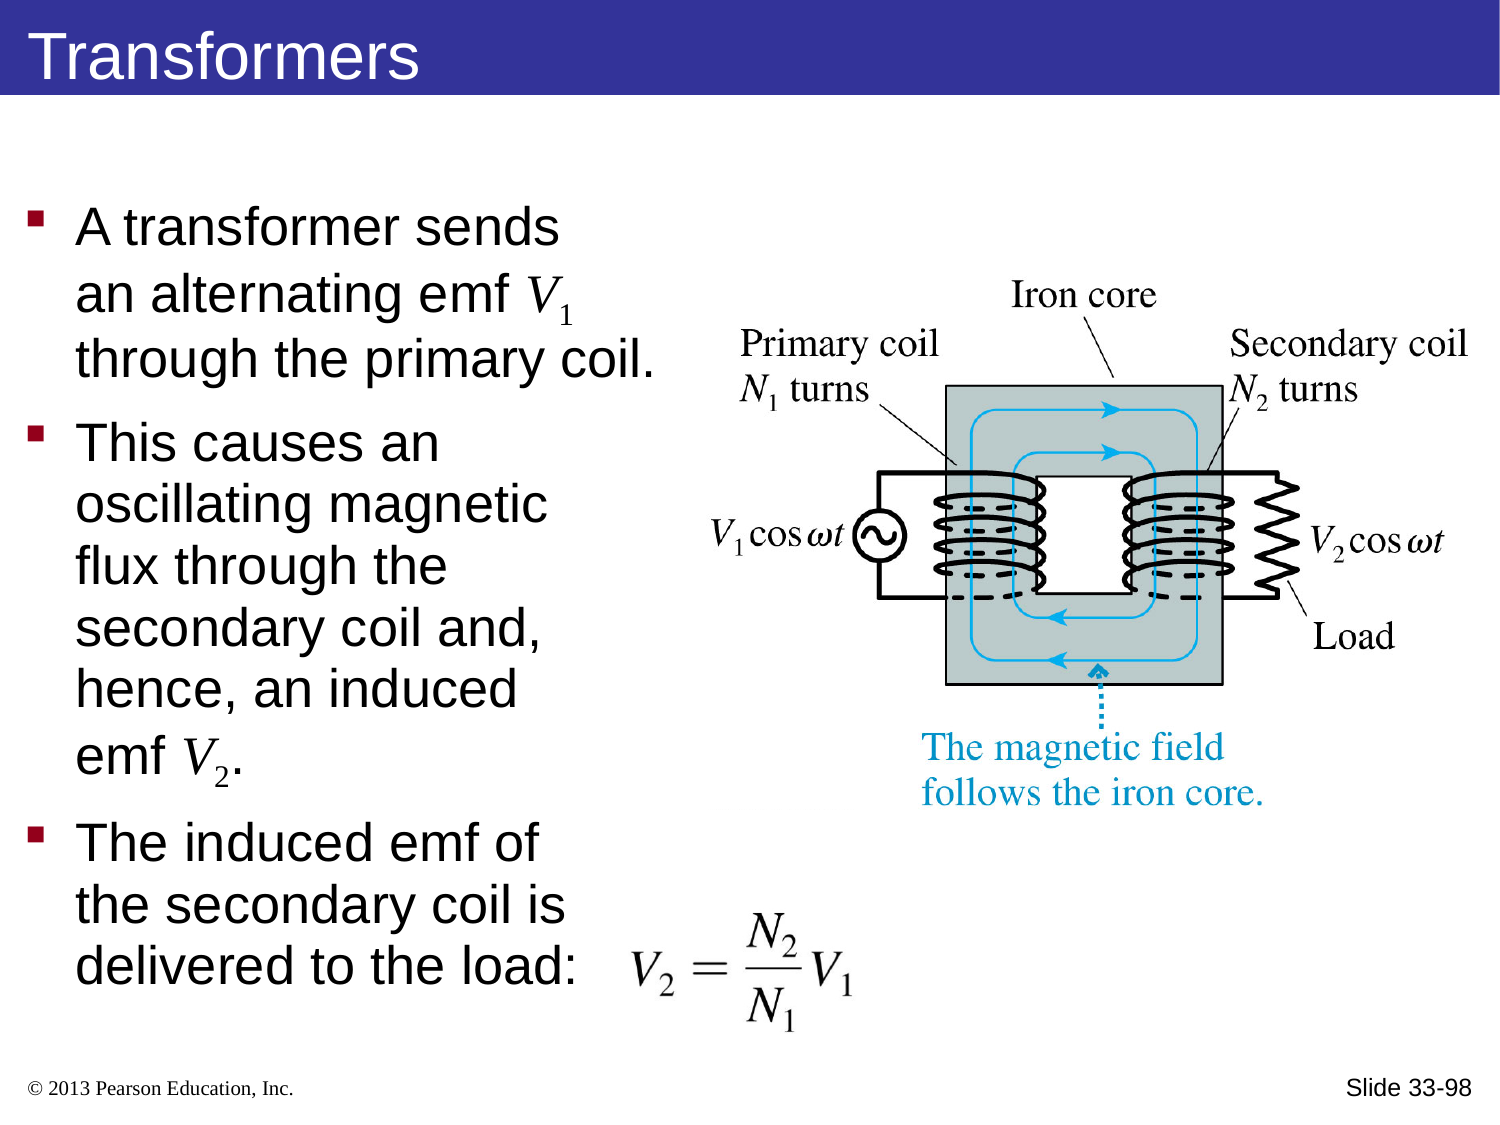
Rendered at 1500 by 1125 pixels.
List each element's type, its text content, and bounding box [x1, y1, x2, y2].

text_box Slide 33-98 [1287, 1064, 1488, 1103]
title Transformers [12, 14, 1363, 91]
picture [705, 275, 1474, 810]
text_box A transformer sends an alternating emf V1 through the primary coil. This causes an oscillating magnetic flux through the secondary coil and, hence, an induced emf V2. The induced emf of the secondary coil is delivered to the load: [8, 188, 682, 1005]
picture [622, 902, 886, 1038]
